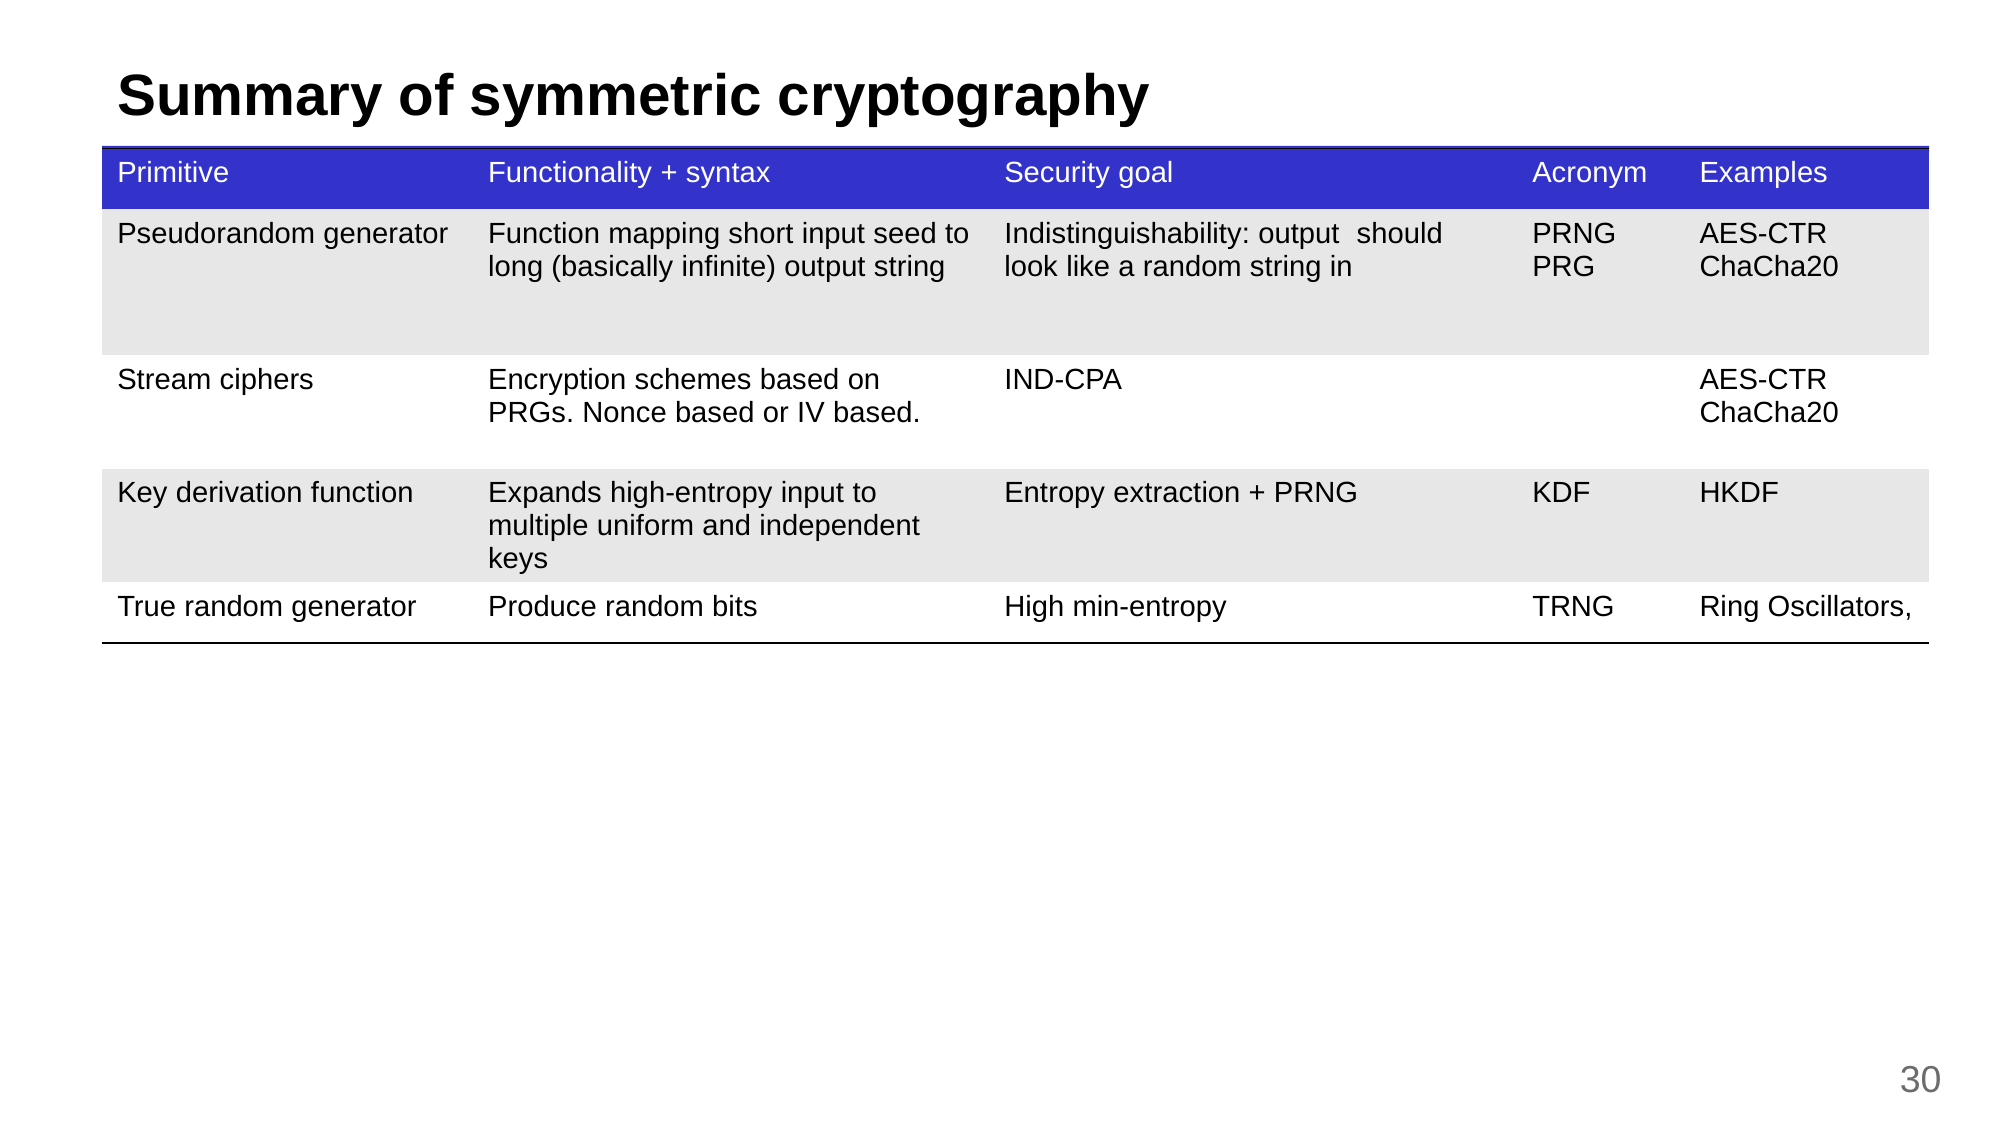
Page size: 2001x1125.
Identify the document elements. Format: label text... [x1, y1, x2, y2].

title Summary of symmetric cryptography [102, 54, 1930, 130]
slide_number 30 [1539, 1047, 1957, 1101]
